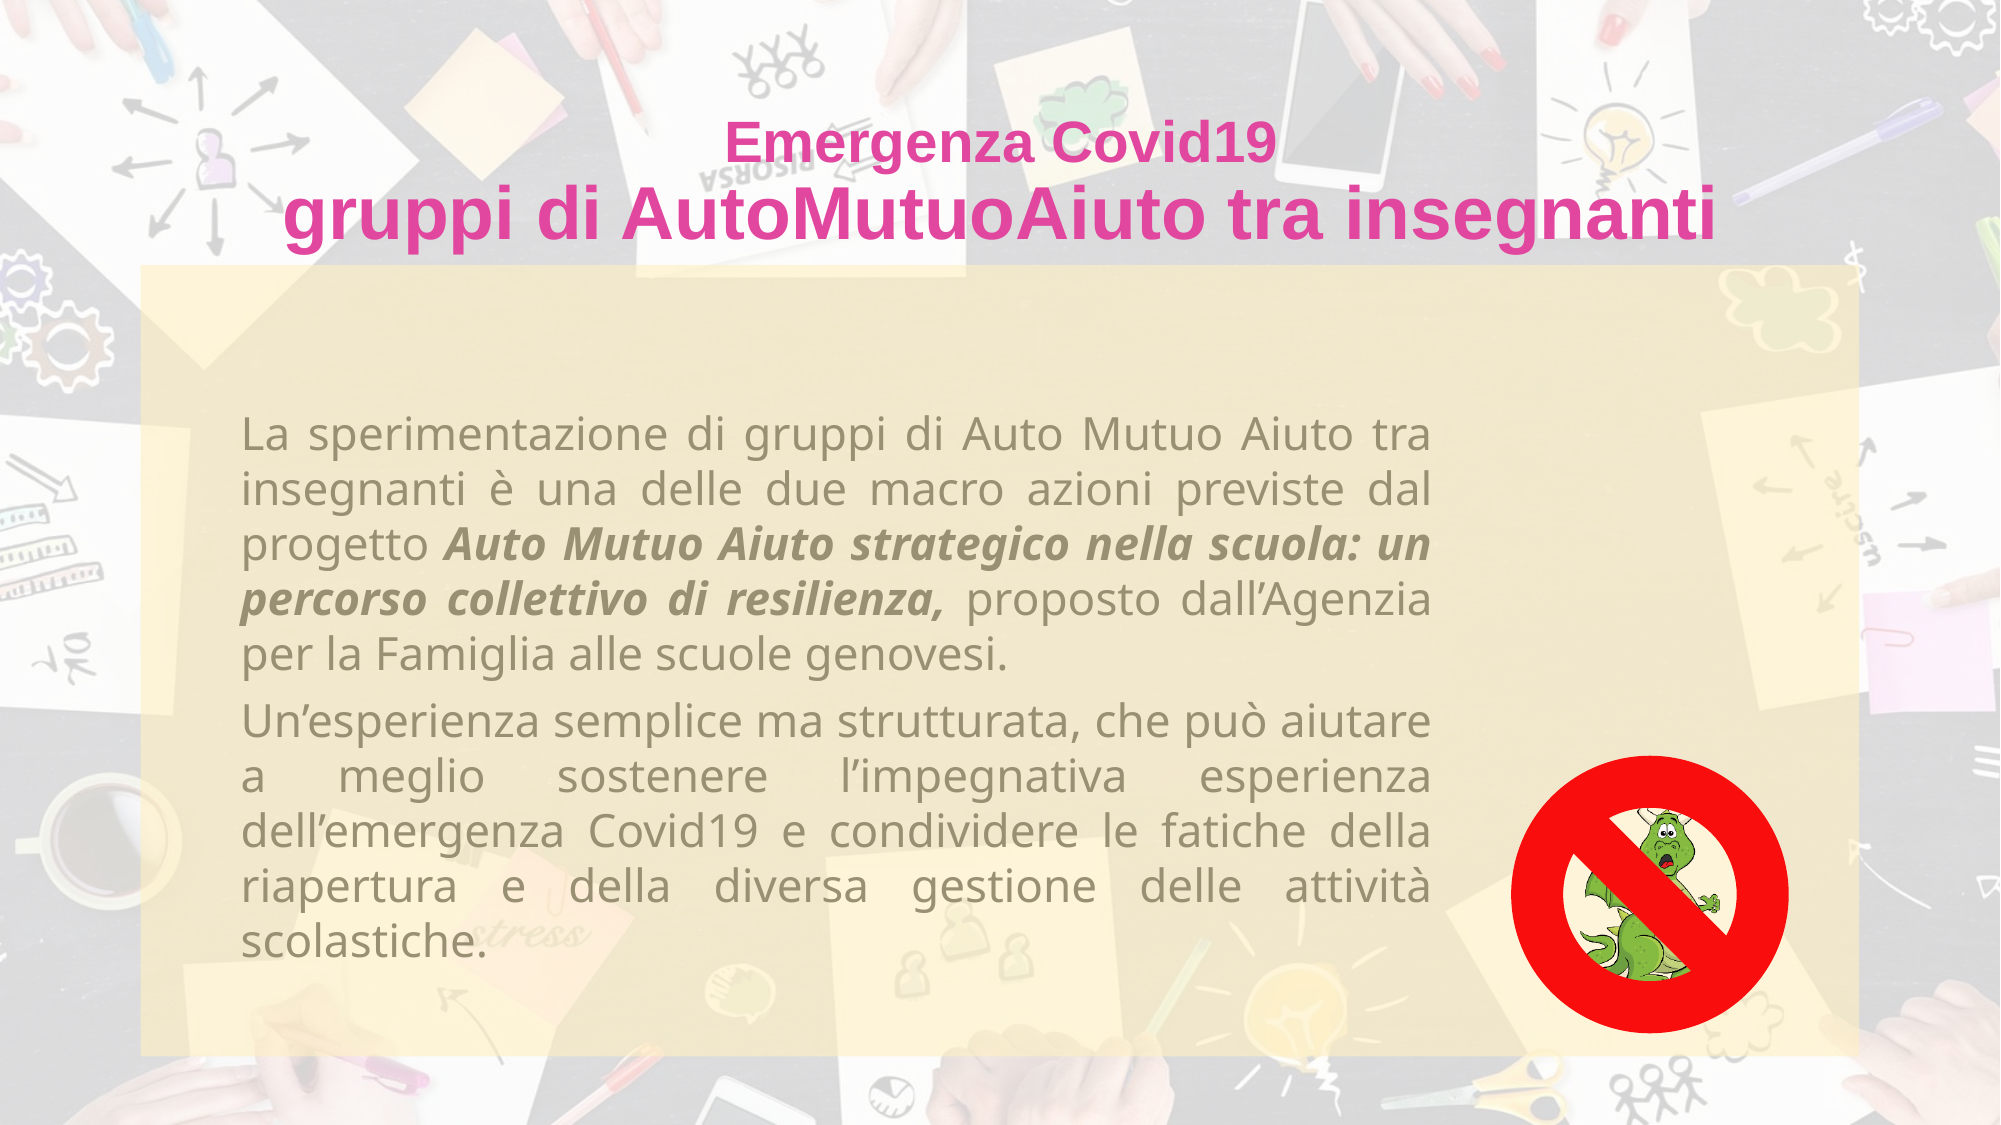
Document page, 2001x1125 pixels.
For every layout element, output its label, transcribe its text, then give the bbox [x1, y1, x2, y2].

text_box [140, 264, 1860, 1058]
picture [1580, 797, 1720, 992]
text_box [1511, 755, 1789, 1034]
title Emergenza Covid19 gruppi di AutoMutuoAiuto tra insegnanti [116, 74, 1886, 264]
